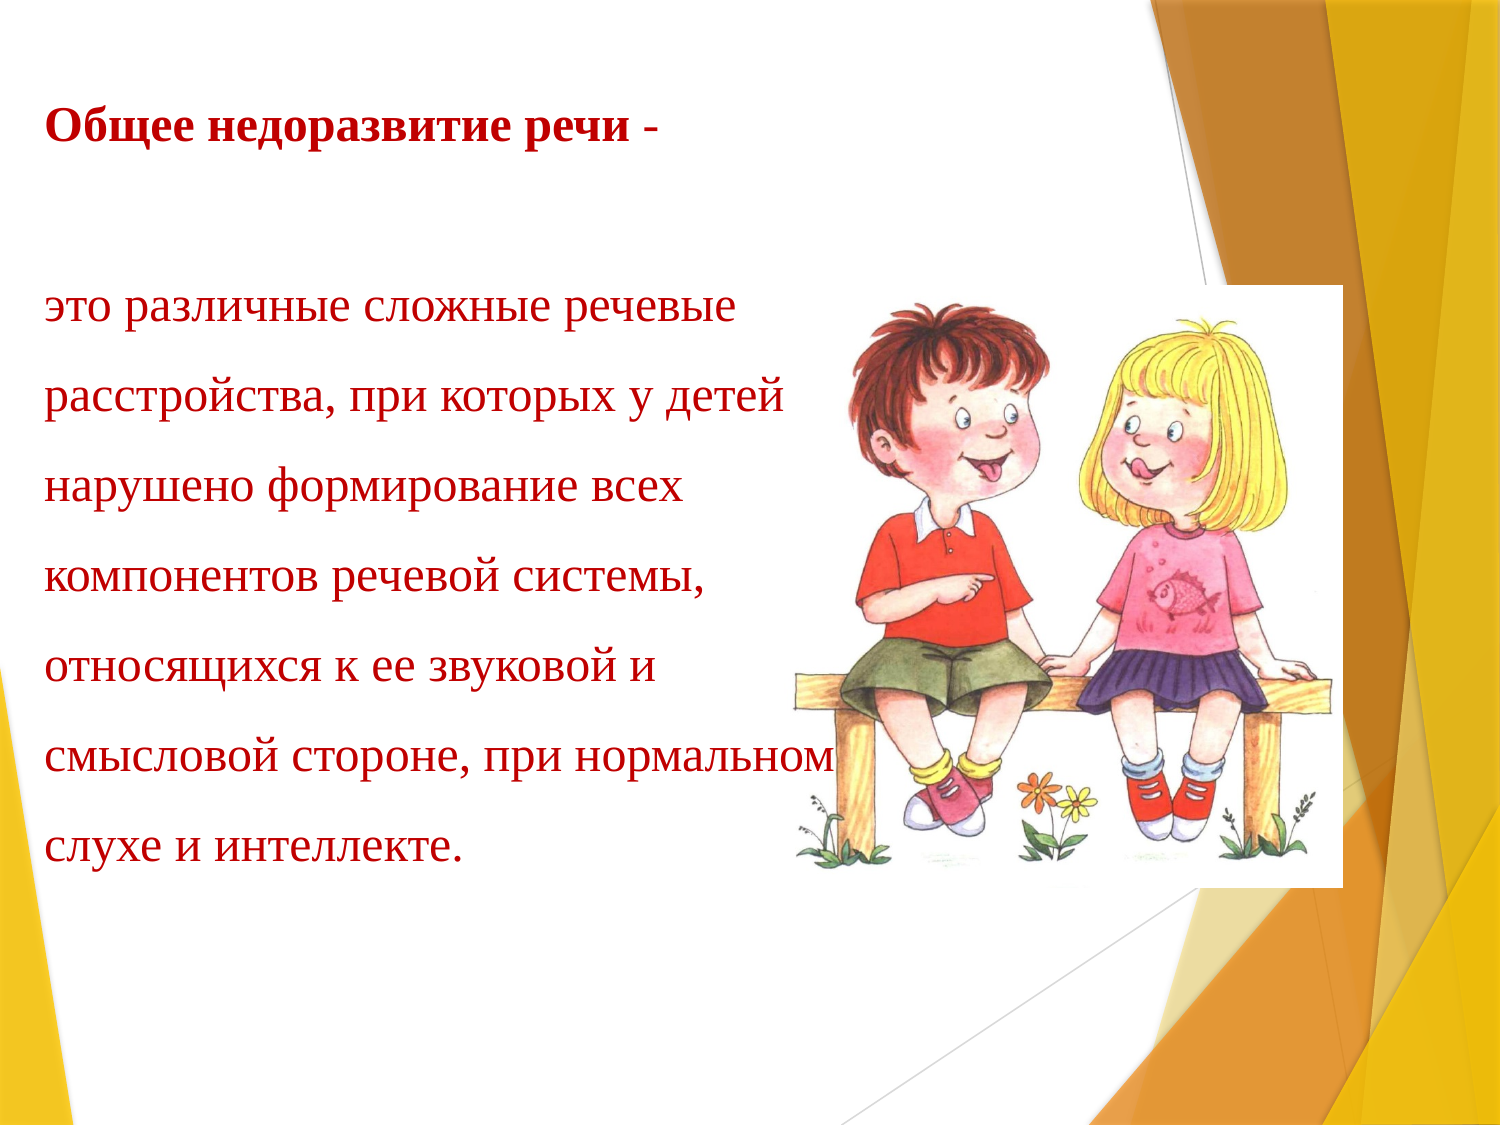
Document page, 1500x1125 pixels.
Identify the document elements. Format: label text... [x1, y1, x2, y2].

picture [773, 284, 1344, 889]
text_box Общее недоразвитие речи - это различные сложные речевые расстройства, при которых у детей нарушено формирование всех компонентов речевой системы, относящихся к ее звуковой и смысловой стороне, при нормальном слухе и интеллекте. [29, 54, 892, 880]
